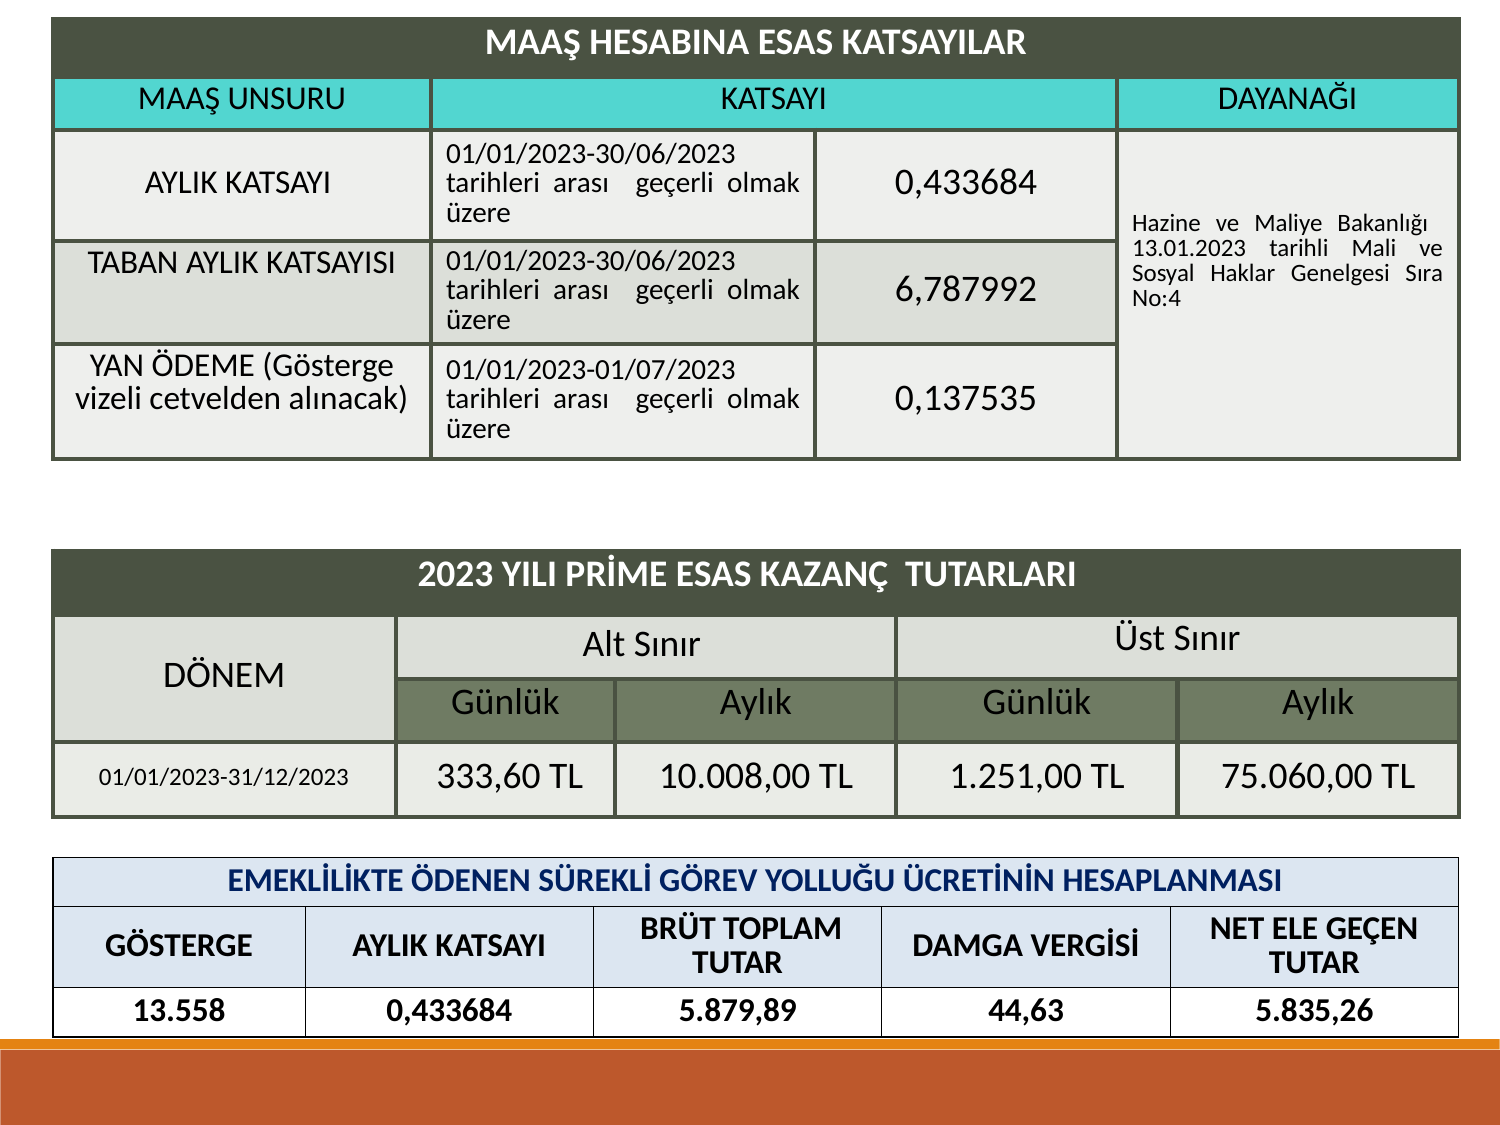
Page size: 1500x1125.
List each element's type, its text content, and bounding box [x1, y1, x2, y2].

table_cell DAYANAĞI [1119, 79, 1457, 128]
table_cell 5.835,26 [1171, 988, 1458, 1036]
table_cell TABAN AYLIK KATSAYISI [55, 243, 429, 342]
table_cell 01/01/2023-31/12/2023 [55, 744, 394, 815]
table_cell KATSAYI [433, 79, 1115, 128]
table_header 2023 YILI PRİME ESAS KAZANÇ TUTARLARI [55, 553, 1457, 613]
table_cell 0,433684 [306, 988, 593, 1036]
table_cell 6,787992 [817, 243, 1115, 342]
table_cell 0,137535 [817, 346, 1115, 457]
table_cell Günlük [898, 681, 1175, 740]
table_cell 5.879,89 [594, 988, 881, 1036]
table_cell DAMGA VERGİSİ [882, 907, 1170, 987]
table_cell DÖNEM [55, 617, 394, 740]
table_cell AYLIK KATSAYI [306, 907, 593, 987]
table_cell 44,63 [882, 988, 1170, 1036]
table_cell BRÜT TOPLAM TUTAR [594, 907, 881, 987]
table_cell GÖSTERGE [54, 907, 305, 987]
table_cell 10.008,00 TL [617, 744, 894, 815]
table_cell AYLIK KATSAYI [55, 132, 429, 239]
table_cell 1.251,00 TL [898, 744, 1175, 815]
table_cell 333,60 TL [398, 744, 613, 815]
table_cell Aylık [617, 681, 894, 740]
table_cell Üst Sınır [898, 617, 1457, 677]
table_cell Hazine ve Maliye Bakanlığı 13.01.2023 tarihli Mali ve Sosyal Haklar Genelgesi Sıra No:4 [1119, 132, 1457, 457]
table_cell 01/01/2023-30/06/2023 tarihleri arası geçerli olmak üzere [433, 243, 813, 342]
table_cell Aylık [1180, 681, 1457, 740]
table_cell 0,433684 [817, 132, 1115, 239]
table_cell 75.060,00 TL [1180, 744, 1457, 815]
table_cell 13.558 [54, 988, 305, 1036]
table_cell 01/01/2023-01/07/2023 tarihleri arası geçerli olmak üzere [433, 346, 813, 457]
table_cell YAN ÖDEME (Gösterge vizeli cetvelden alınacak) [55, 346, 429, 457]
table_header MAAŞ HESABINA ESAS KATSAYILAR [55, 21, 1457, 75]
table_cell Günlük [398, 681, 613, 740]
table_cell MAAŞ UNSURU [55, 79, 429, 128]
table_cell Alt Sınır [398, 617, 894, 677]
table_cell NET ELE GEÇEN TUTAR [1171, 907, 1458, 987]
table_cell 01/01/2023-30/06/2023 tarihleri arası geçerli olmak üzere [433, 132, 813, 239]
table_header EMEKLİLİKTE ÖDENEN SÜREKLİ GÖREV YOLLUĞU ÜCRETİNİN HESAPLANMASI [54, 858, 1458, 906]
